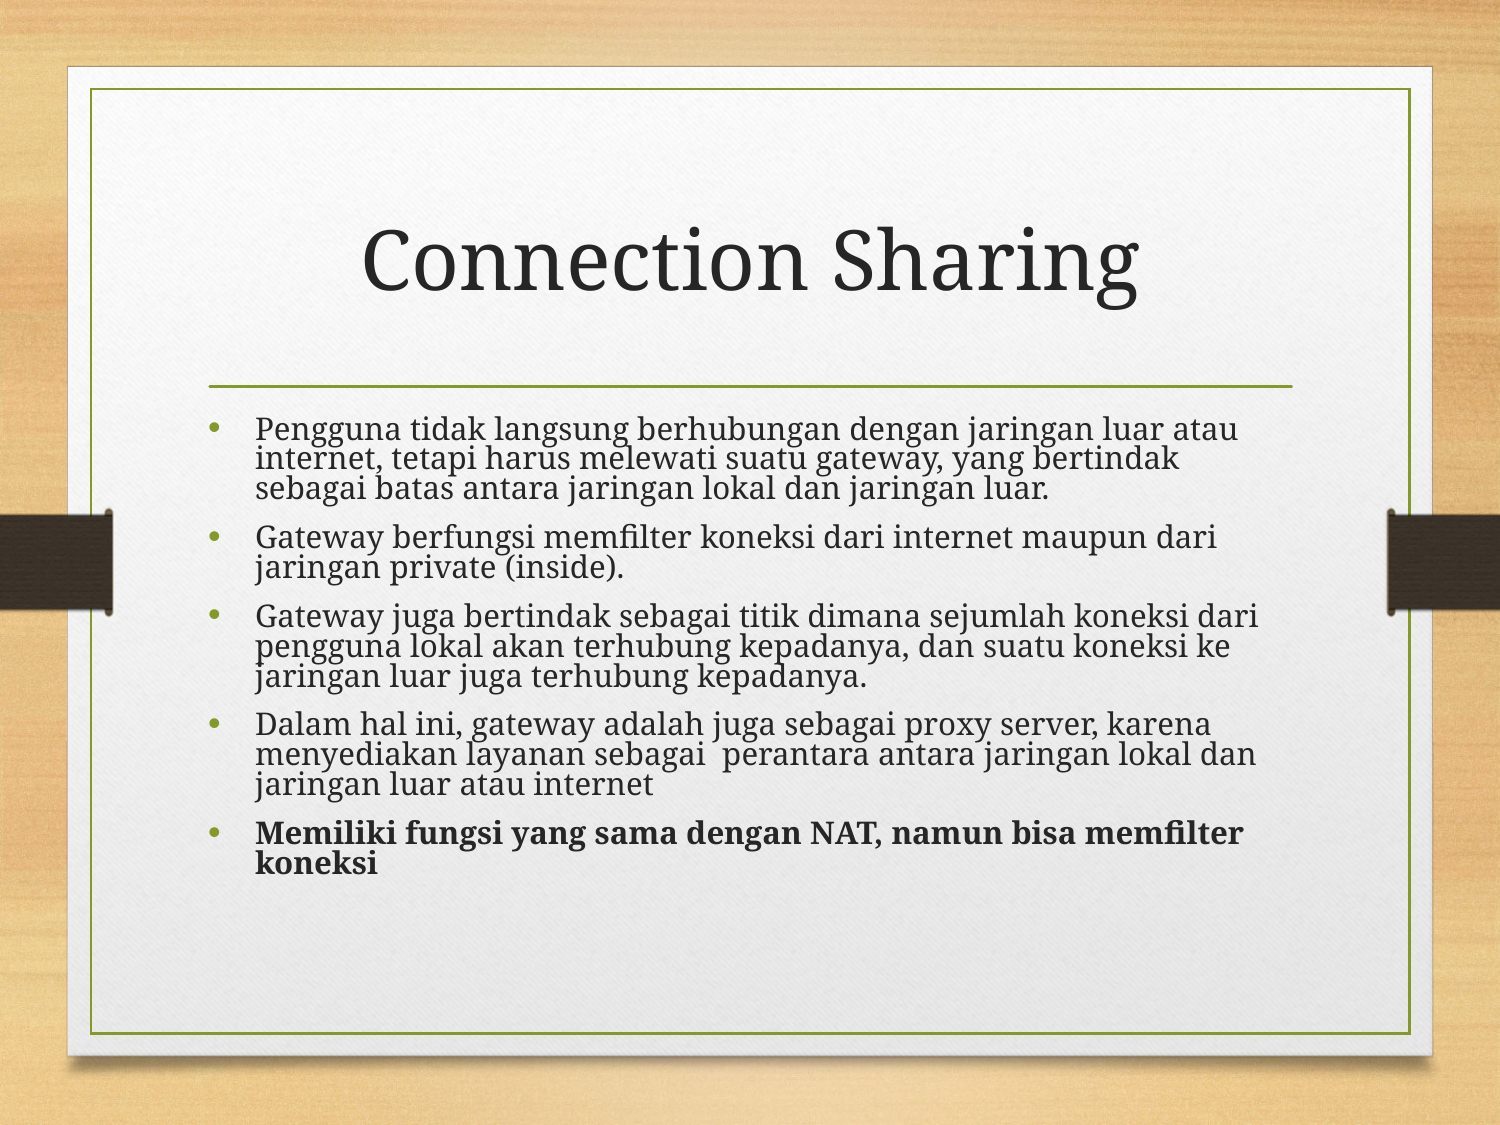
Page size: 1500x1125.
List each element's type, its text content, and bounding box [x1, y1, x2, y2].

list Pengguna tidak langsung berhubungan dengan jaringan luar atau internet, tetapi harus melewati suatu gateway, yang bertindak sebagai batas antara jaringan lokal dan jaringan luar. Gateway berfungsi memfilter koneksi dari internet maupun dari jaringan private (inside). Gateway juga bertindak sebagai titik dimana sejumlah koneksi dari pengguna lokal akan terhubung kepadanya, dan suatu koneksi ke jaringan luar juga terhubung kepadanya. Dalam hal ini, gateway adalah juga sebagai proxy server, karena menyediakan layanan sebagai perantara antara jaringan lokal dan jaringan luar atau internet Memiliki fungsi yang sama dengan NAT, namun bisa memfilter koneksi [193, 408, 1309, 974]
title Connection Sharing [193, 150, 1309, 365]
picture [0, 0, 1500, 1125]
